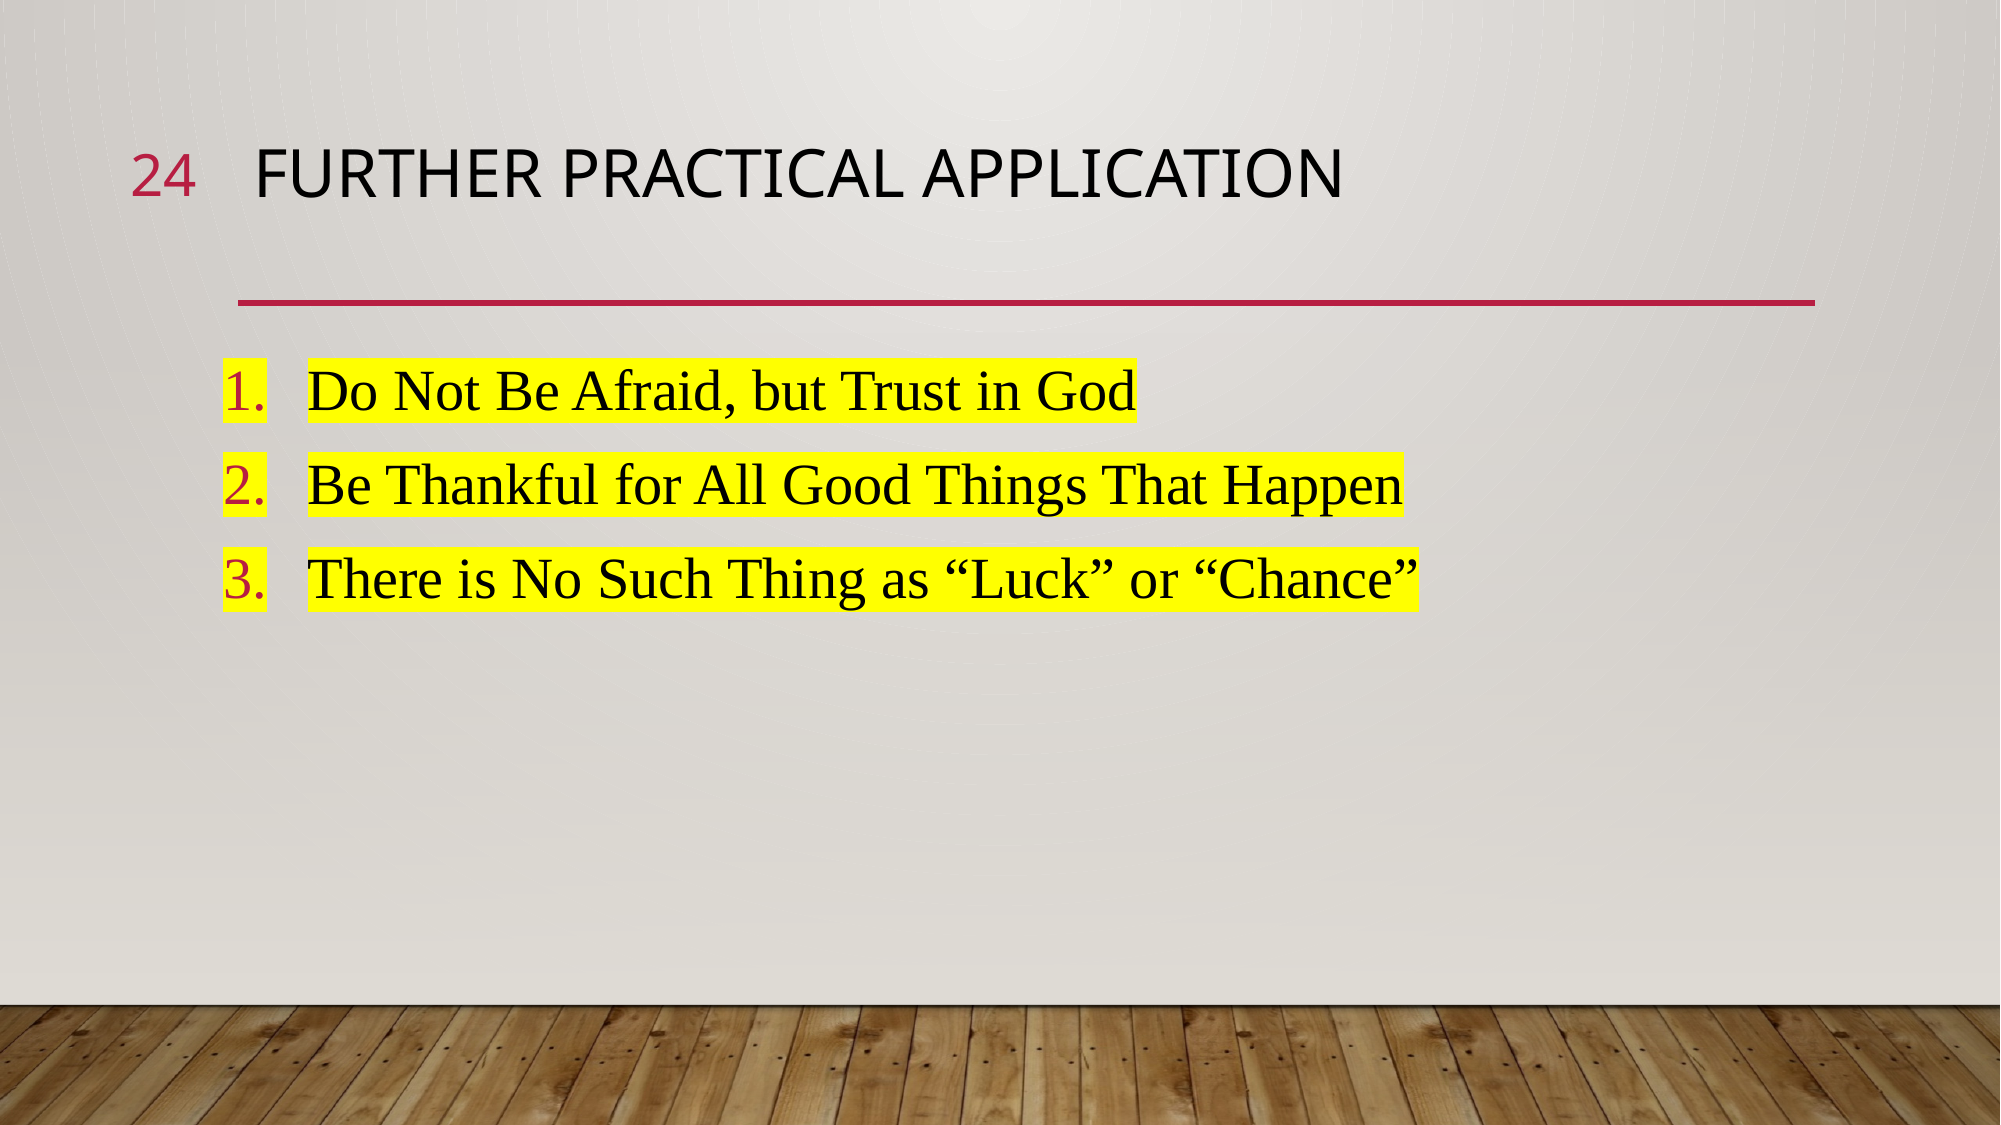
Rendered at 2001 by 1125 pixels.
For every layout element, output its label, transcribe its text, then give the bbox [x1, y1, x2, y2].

title Further Practical Application [238, 131, 1814, 305]
list Do Not Be Afraid, but Trust in God Be Thankful for All Good Things That Happen There is No Such Thing as “Luck” or “Chance” [58, 330, 1930, 985]
picture [0, 1005, 2000, 1125]
slide_number 24 [78, 131, 212, 214]
